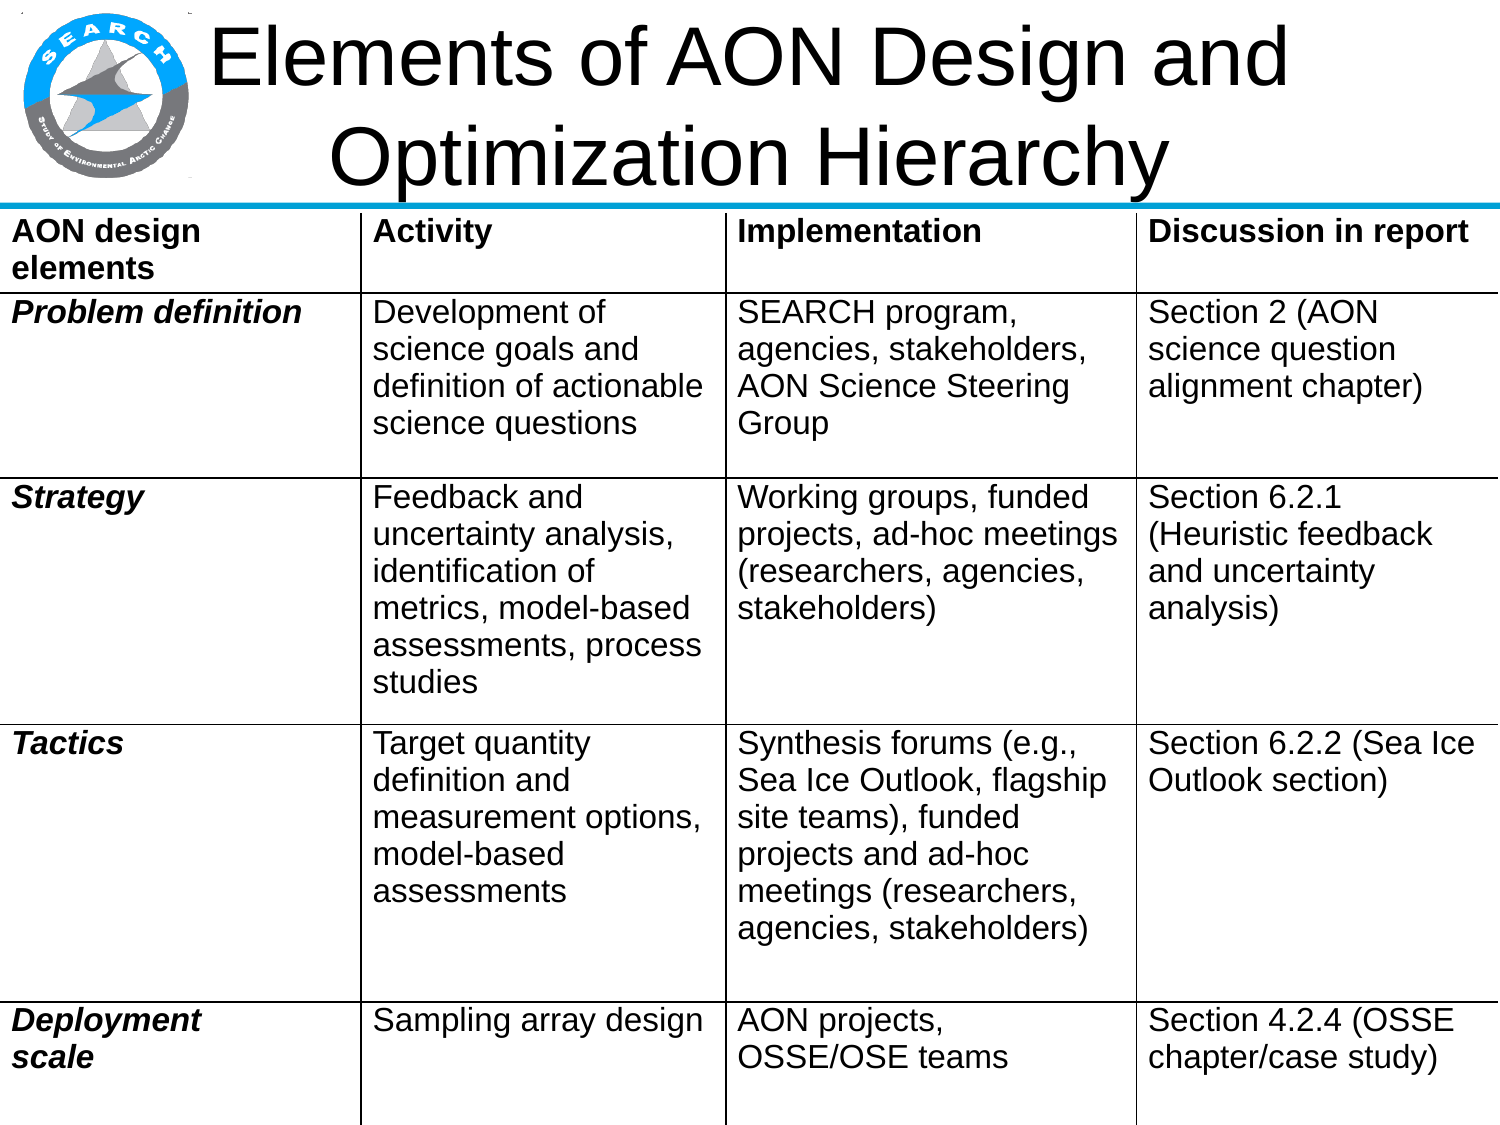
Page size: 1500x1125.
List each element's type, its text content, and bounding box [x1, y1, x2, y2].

table_cell Sampling array design [362, 1003, 725, 1125]
table_header Discussion in report [1137, 213, 1498, 292]
table_cell AON projects, OSSE/OSE teams [727, 1003, 1136, 1125]
table_cell Section 2 (AON science question alignment chapter) [1137, 294, 1498, 477]
table_cell Working groups, funded projects, ad-hoc meetings (researchers, agencies, stakeholders) [727, 479, 1136, 724]
picture [20, 11, 192, 178]
table_cell Deployment scale [0, 1003, 360, 1125]
table_cell Problem definition [0, 294, 360, 477]
table_cell SEARCH program, agencies, stakeholders, AON Science Steering Group [727, 294, 1136, 477]
table_cell Synthesis forums (e.g., Sea Ice Outlook, flagship site teams), funded projects and ad-hoc meetings (researchers, agencies, stakeholders) [727, 725, 1136, 1001]
table_cell Section 4.2.4 (OSSE chapter/case study) [1137, 1003, 1498, 1125]
table_header Activity [362, 213, 725, 292]
table_cell Feedback and uncertainty analysis, identification of metrics, model-based assessments, process studies [362, 479, 725, 724]
table_cell Target quantity definition and measurement options, model-based assessments [362, 725, 725, 1001]
table_cell Development of science goals and definition of actionable science questions [362, 294, 725, 477]
table_header Implementation [727, 213, 1136, 292]
table_cell Tactics [0, 725, 360, 1001]
table_cell Strategy [0, 479, 360, 724]
table_header AON design elements [0, 213, 360, 292]
table_cell Section 6.2.1 (Heuristic feedback and uncertainty analysis) [1137, 479, 1498, 724]
table_cell Section 6.2.2 (Sea Ice Outlook section) [1137, 725, 1498, 1001]
title Elements of AON Design and Optimization Hierarchy [0, 8, 1500, 197]
